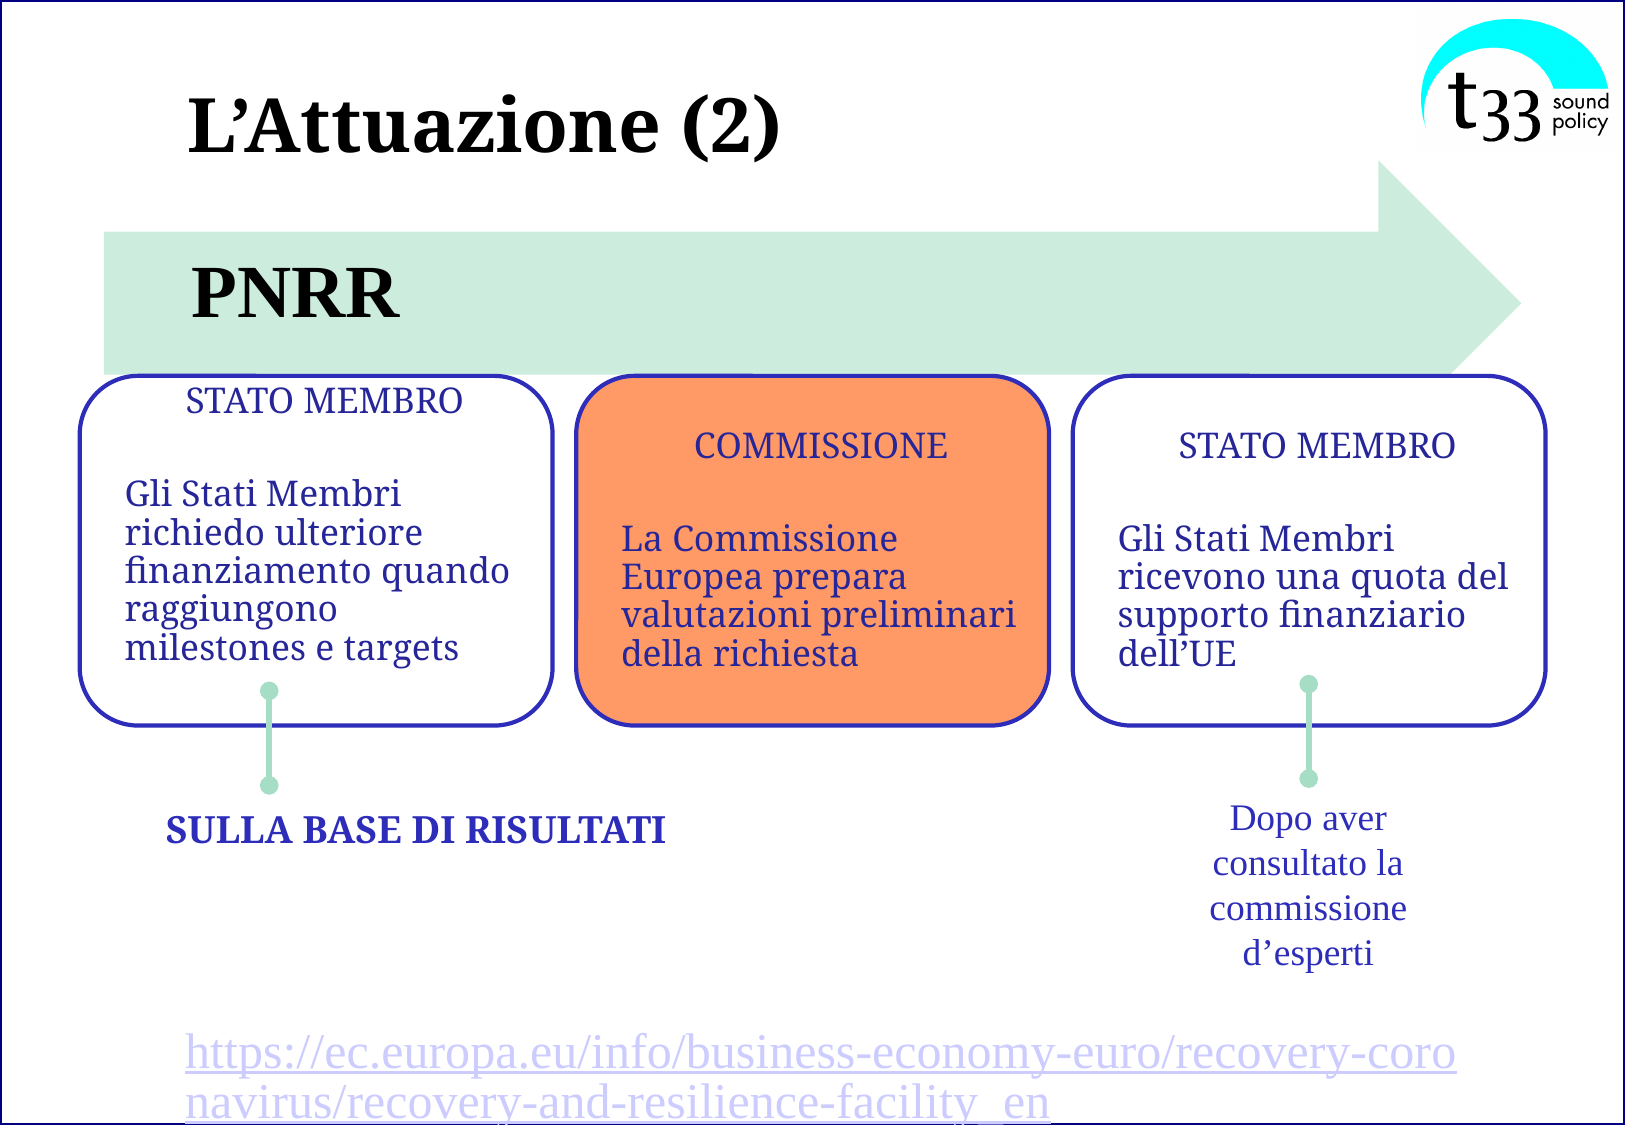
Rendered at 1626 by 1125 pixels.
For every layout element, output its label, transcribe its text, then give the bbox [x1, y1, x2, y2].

title L’Attuazione (2) [172, 82, 1548, 112]
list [77, 113, 1548, 988]
picture [1413, 7, 1616, 152]
text_box Source: European Commission: https://ec.europa.eu/info/business-economy-euro/recovery-coronavirus/recovery-and-resilience-facility_en [170, 997, 1485, 1125]
